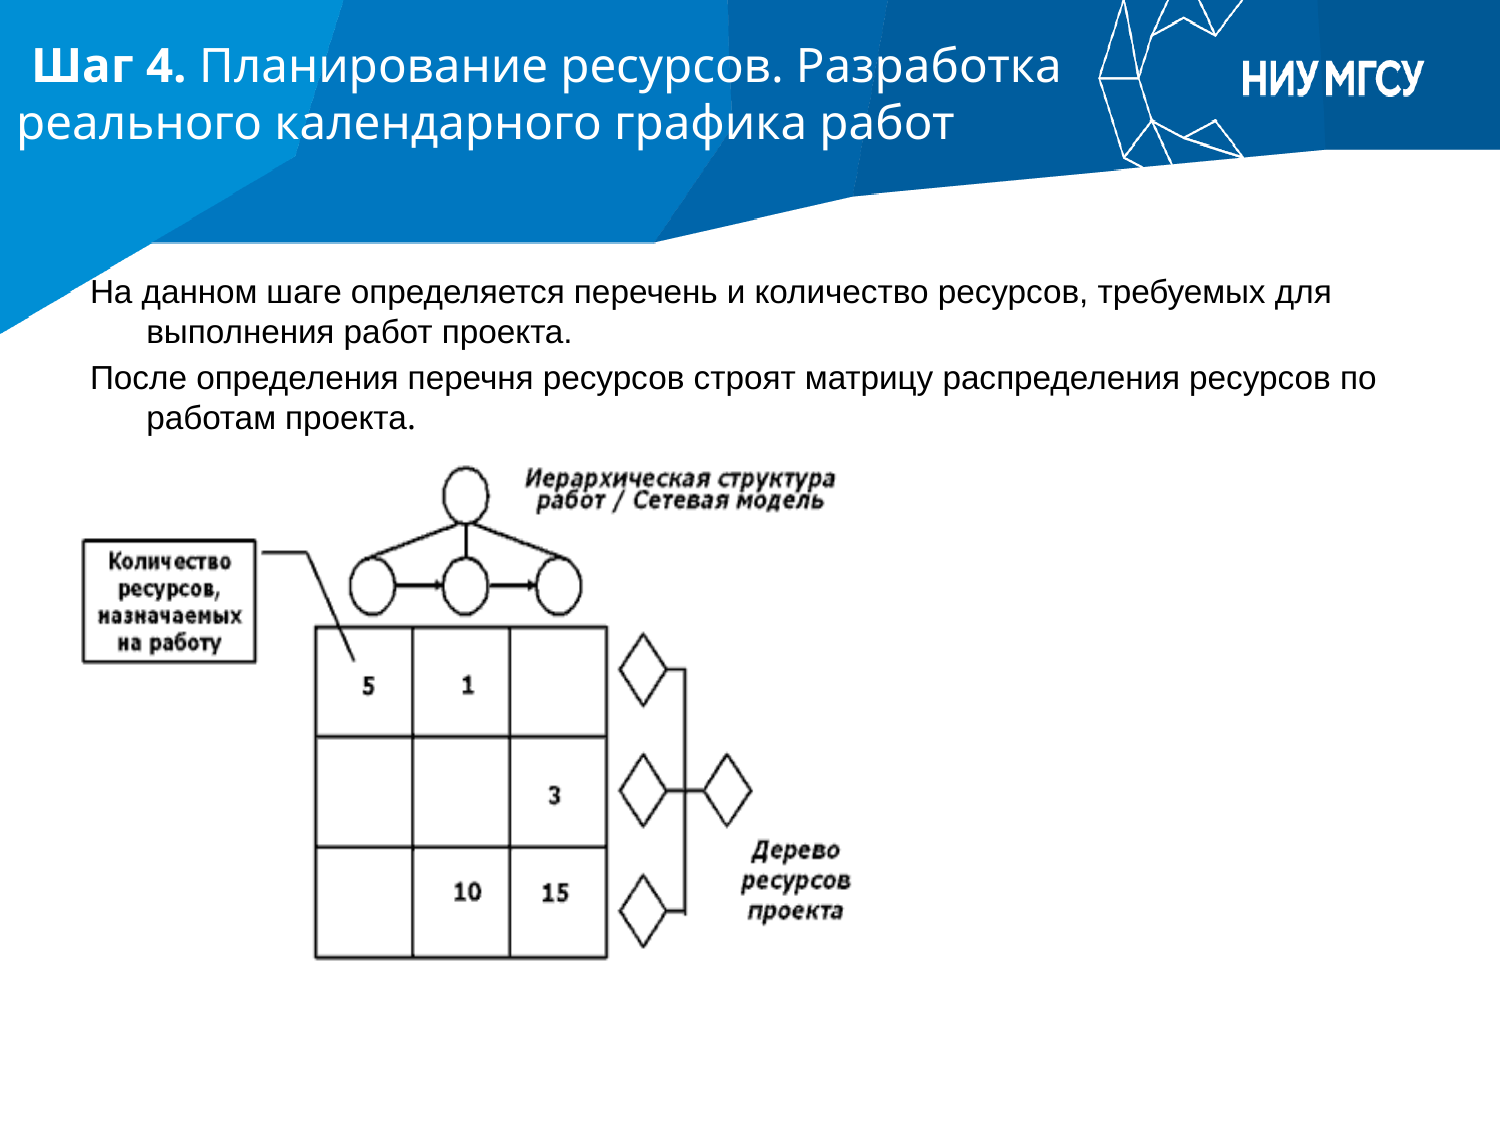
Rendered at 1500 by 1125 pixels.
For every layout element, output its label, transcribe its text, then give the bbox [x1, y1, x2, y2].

picture [0, 0, 1500, 1125]
title Шаг 4. Планирование ресурсов. Разработка реального календарного графика работ [1, 0, 1093, 185]
list На данном шаге определяется перечень и количество ресурсов, требуемых для выполнения работ проекта. После определения перечня ресурсов строят матрицу распределения ресурсов по работам проекта. [75, 262, 1425, 457]
